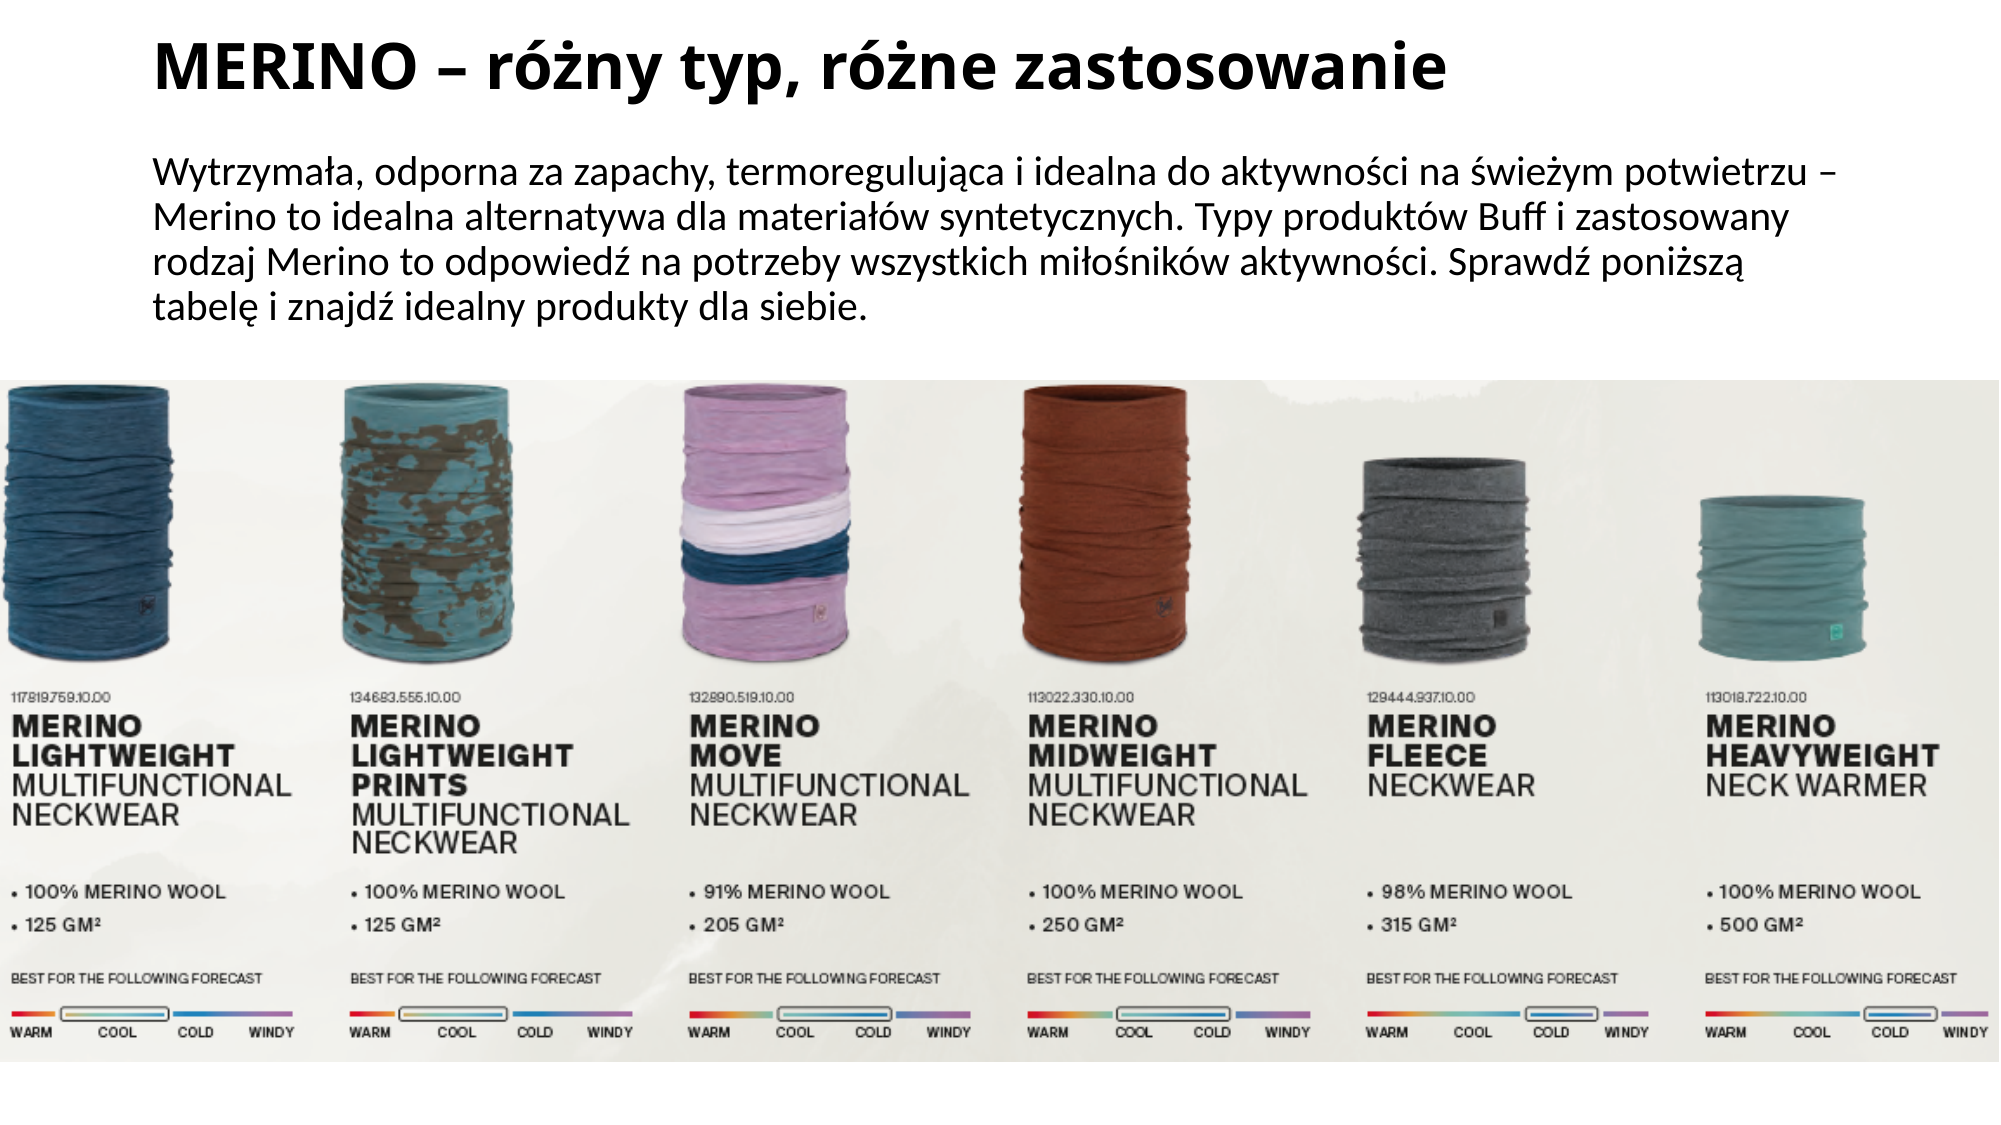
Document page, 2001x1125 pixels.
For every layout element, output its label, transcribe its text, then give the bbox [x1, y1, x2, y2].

list Wytrzymała, odporna za zapachy, termoregulująca i idealna do aktywności na świeżym potwietrzu – Merino to idealna alternatywa dla materiałów syntetycznych. Typy produktów Buff i zastosowany rodzaj Merino to odpowiedź na potrzeby wszystkich miłośników aktywności. Sprawdź poniższą tabelę i znajdź idealny produkty dla siebie. [137, 141, 1863, 351]
picture [0, 380, 1999, 1062]
title MERINO – różny typ, różne zastosowanie [137, 26, 1863, 112]
